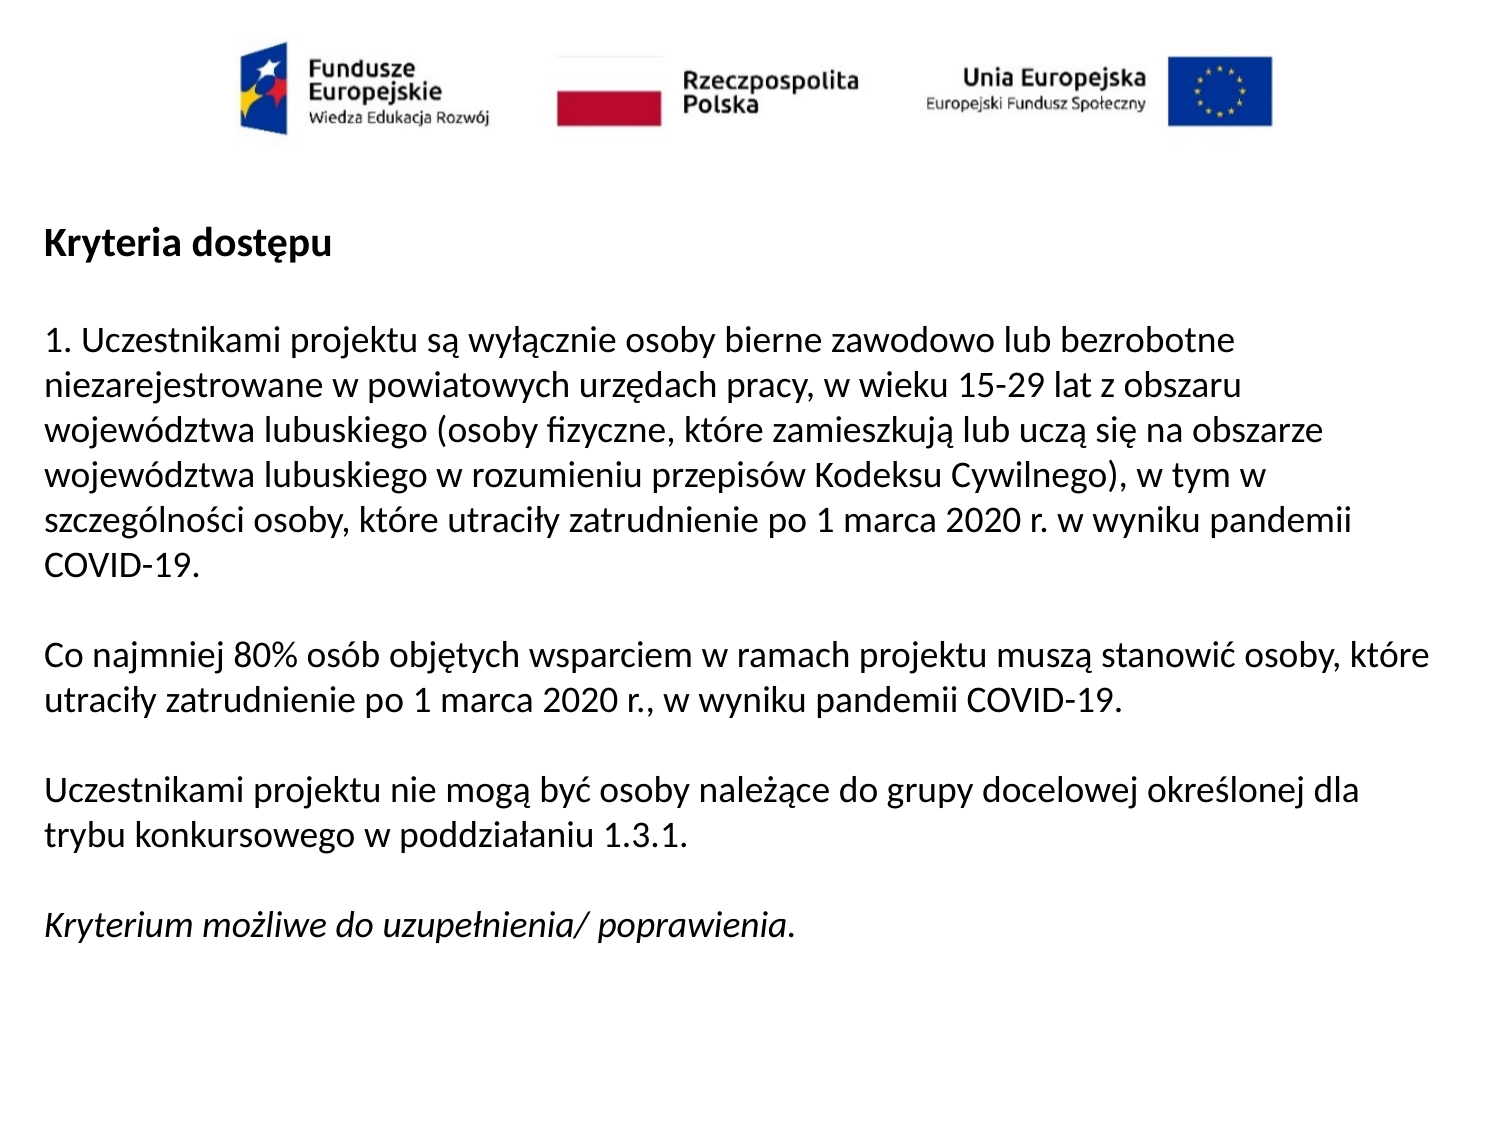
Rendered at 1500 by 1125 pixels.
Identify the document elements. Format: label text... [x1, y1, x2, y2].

text_box Kryteria dostępu 1. Uczestnikami projektu są wyłącznie osoby bierne zawodowo lub bezrobotne niezarejestrowane w powiatowych urzędach pracy, w wieku 15-29 lat z obszaru województwa lubuskiego (osoby fizyczne, które zamieszkują lub uczą się na obszarze województwa lubuskiego w rozumieniu przepisów Kodeksu Cywilnego), w tym w szczególności osoby, które utraciły zatrudnienie po 1 marca 2020 r. w wyniku pandemii COVID-19. Co najmniej 80% osób objętych wsparciem w ramach projektu muszą stanowić osoby, które utraciły zatrudnienie po 1 marca 2020 r., w wyniku pandemii COVID-19. Uczestnikami projektu nie mogą być osoby należące do grupy docelowej określonej dla trybu konkursowego w poddziałaniu 1.3.1. Kryterium możliwe do uzupełnienia/ poprawienia. [29, 157, 1447, 1043]
picture [218, 18, 1295, 158]
